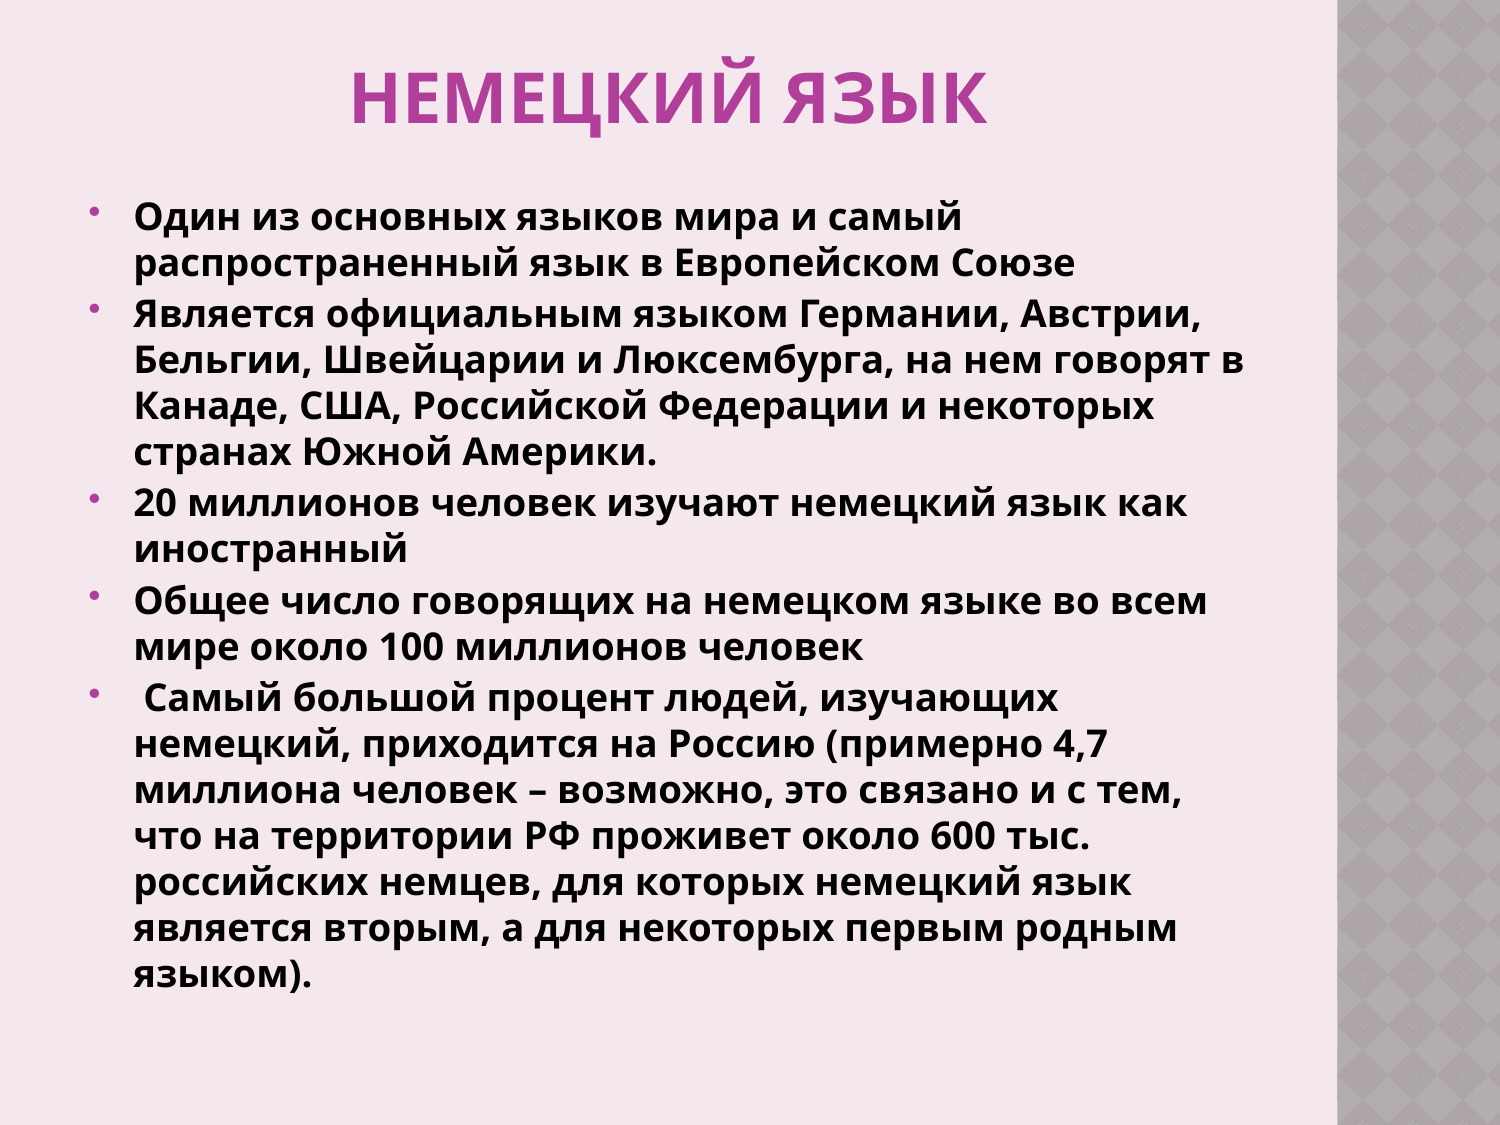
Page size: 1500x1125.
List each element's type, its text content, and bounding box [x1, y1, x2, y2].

list Один из основных языков мира и самый распространенный язык в Европейском Союзе Является официальным языком Германии, Австрии, Бельгии, Швейцарии и Люксембурга, на нем говорят в Канаде, США, Российской Федерации и некоторых странах Южной Америки. 20 миллионов человек изучают немецкий язык как иностранный Общее число говорящих на немецком языке во всем мире около 100 миллионов человек Самый большой процент людей, изучающих немецкий, приходится на Россию (примерно 4,7 миллиона человек – возможно, это связано и с тем, что на территории РФ проживет около 600 тыс. российских немцев, для которых немецкий язык является вторым, а для некоторых первым родным языком). [75, 184, 1263, 1059]
title Немецкий язык [75, 52, 1263, 138]
